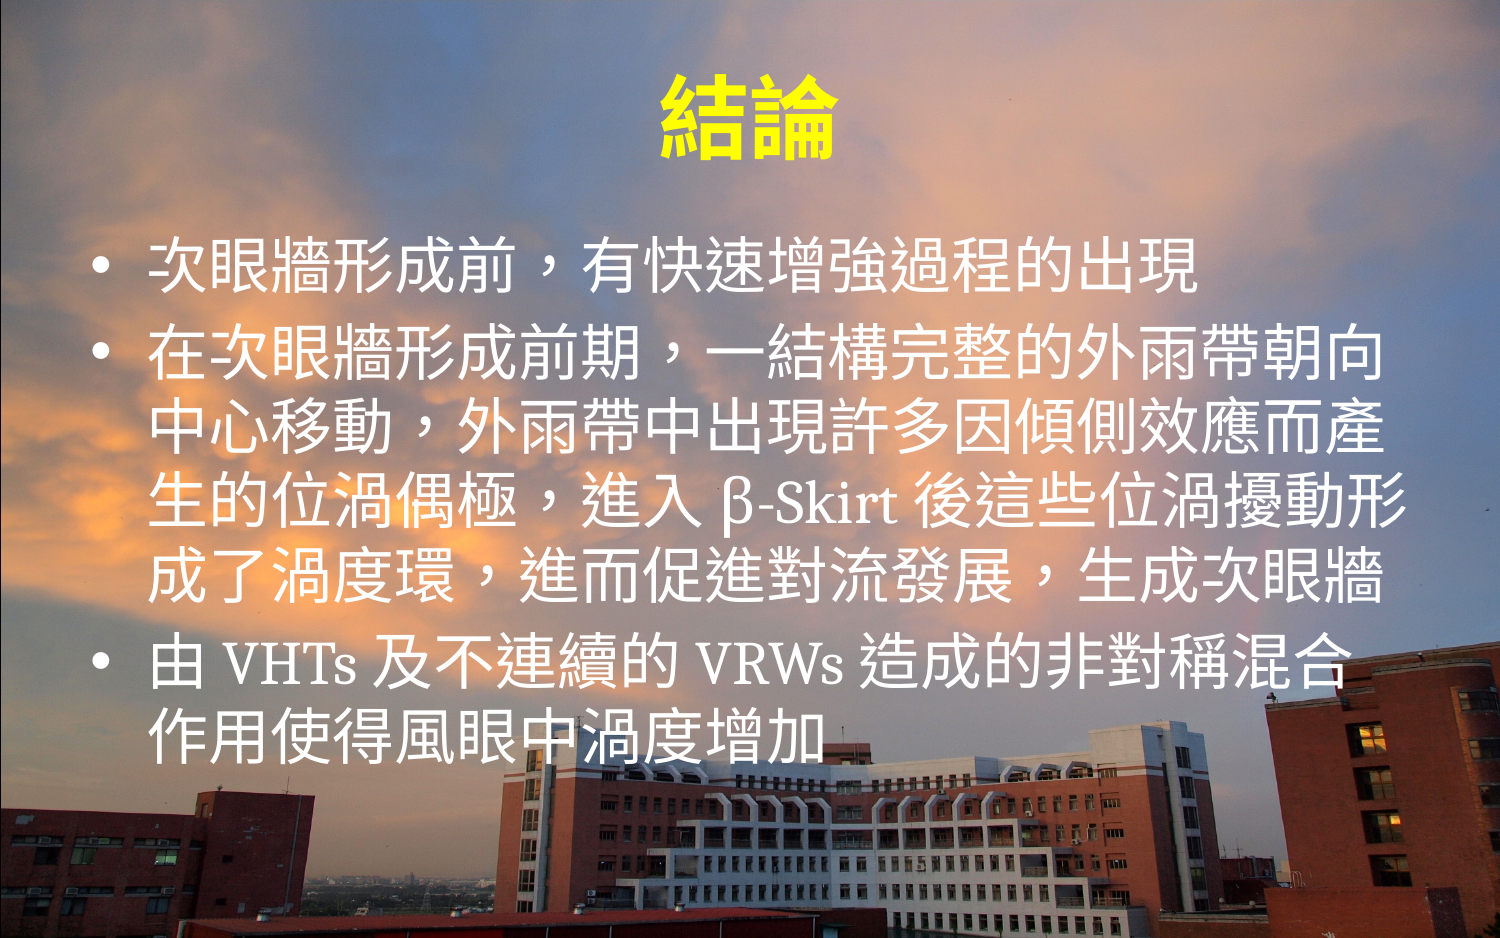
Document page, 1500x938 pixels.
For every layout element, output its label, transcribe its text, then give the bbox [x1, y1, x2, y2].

list 次眼牆形成前，有快速增強過程的出現 在次眼牆形成前期，一結構完整的外雨帶朝向中心移動，外雨帶中出現許多因傾側效應而產生的位渦偶極，進入β-Skirt後這些位渦擾動形成了渦度環，進而促進對流發展，生成次眼牆 由VHTs及不連續的VRWs造成的非對稱混合作用使得風眼中渦度增加 [75, 218, 1425, 838]
picture [0, 0, 1500, 938]
title 結論 [75, 37, 1425, 194]
